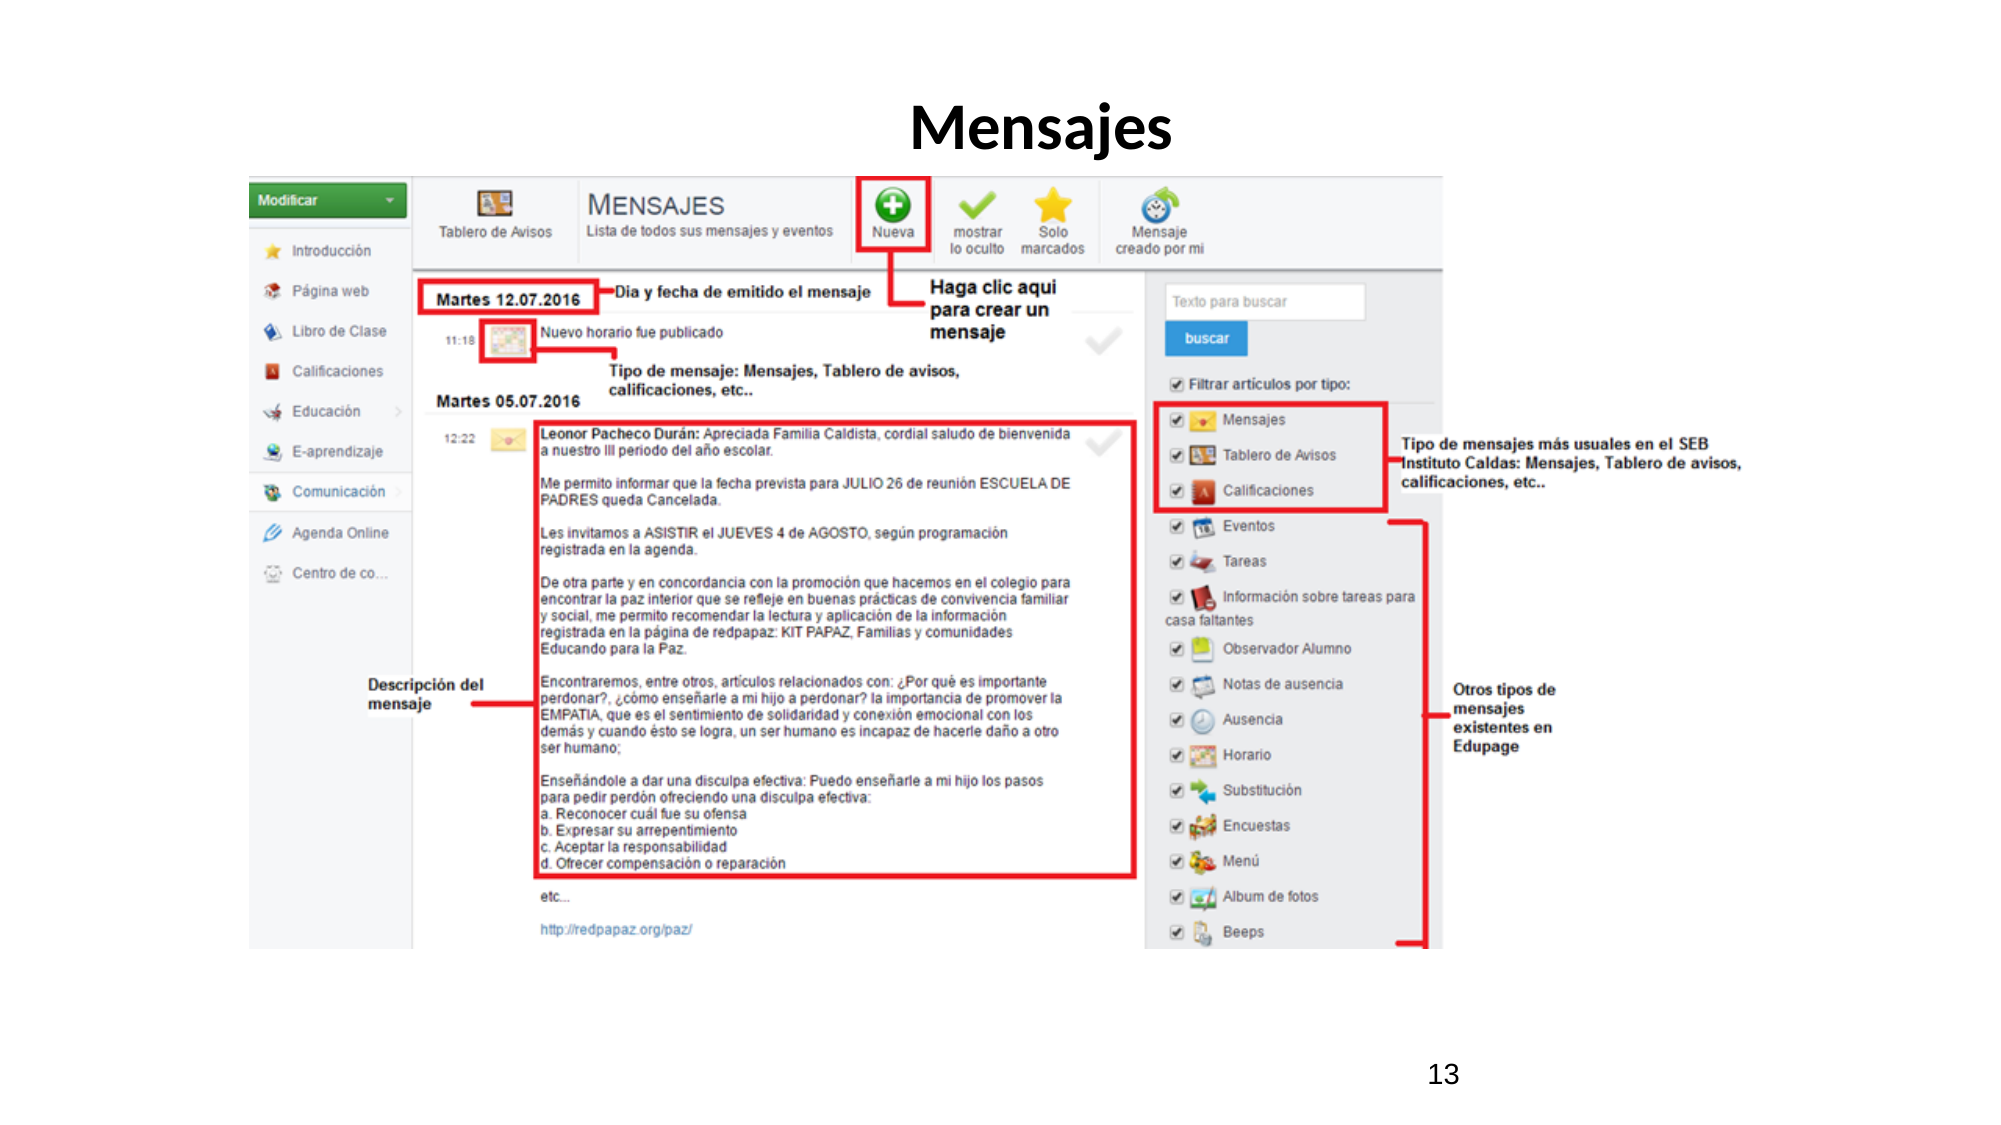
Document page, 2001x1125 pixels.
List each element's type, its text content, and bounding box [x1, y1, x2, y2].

slide_number 13 [1412, 1042, 1863, 1103]
picture [249, 176, 1751, 949]
text_box Mensajes [714, 75, 1369, 172]
